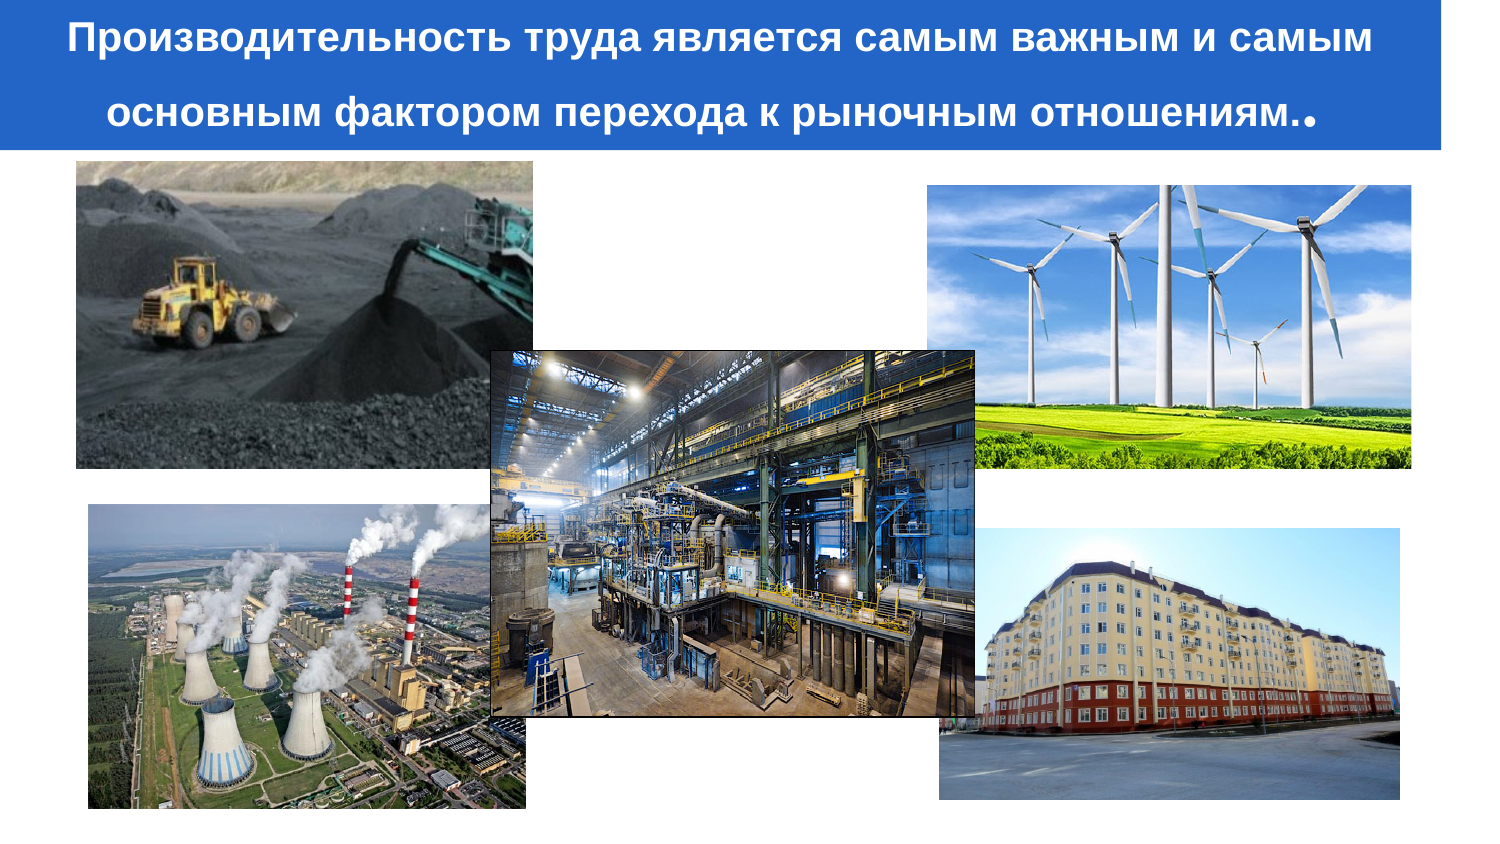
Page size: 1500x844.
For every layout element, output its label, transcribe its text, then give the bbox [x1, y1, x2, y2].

picture [76, 161, 1412, 809]
title Производительность труда является самым важным и самым основным фактором перехода к рыночным отношениям.. [0, 0, 1442, 151]
